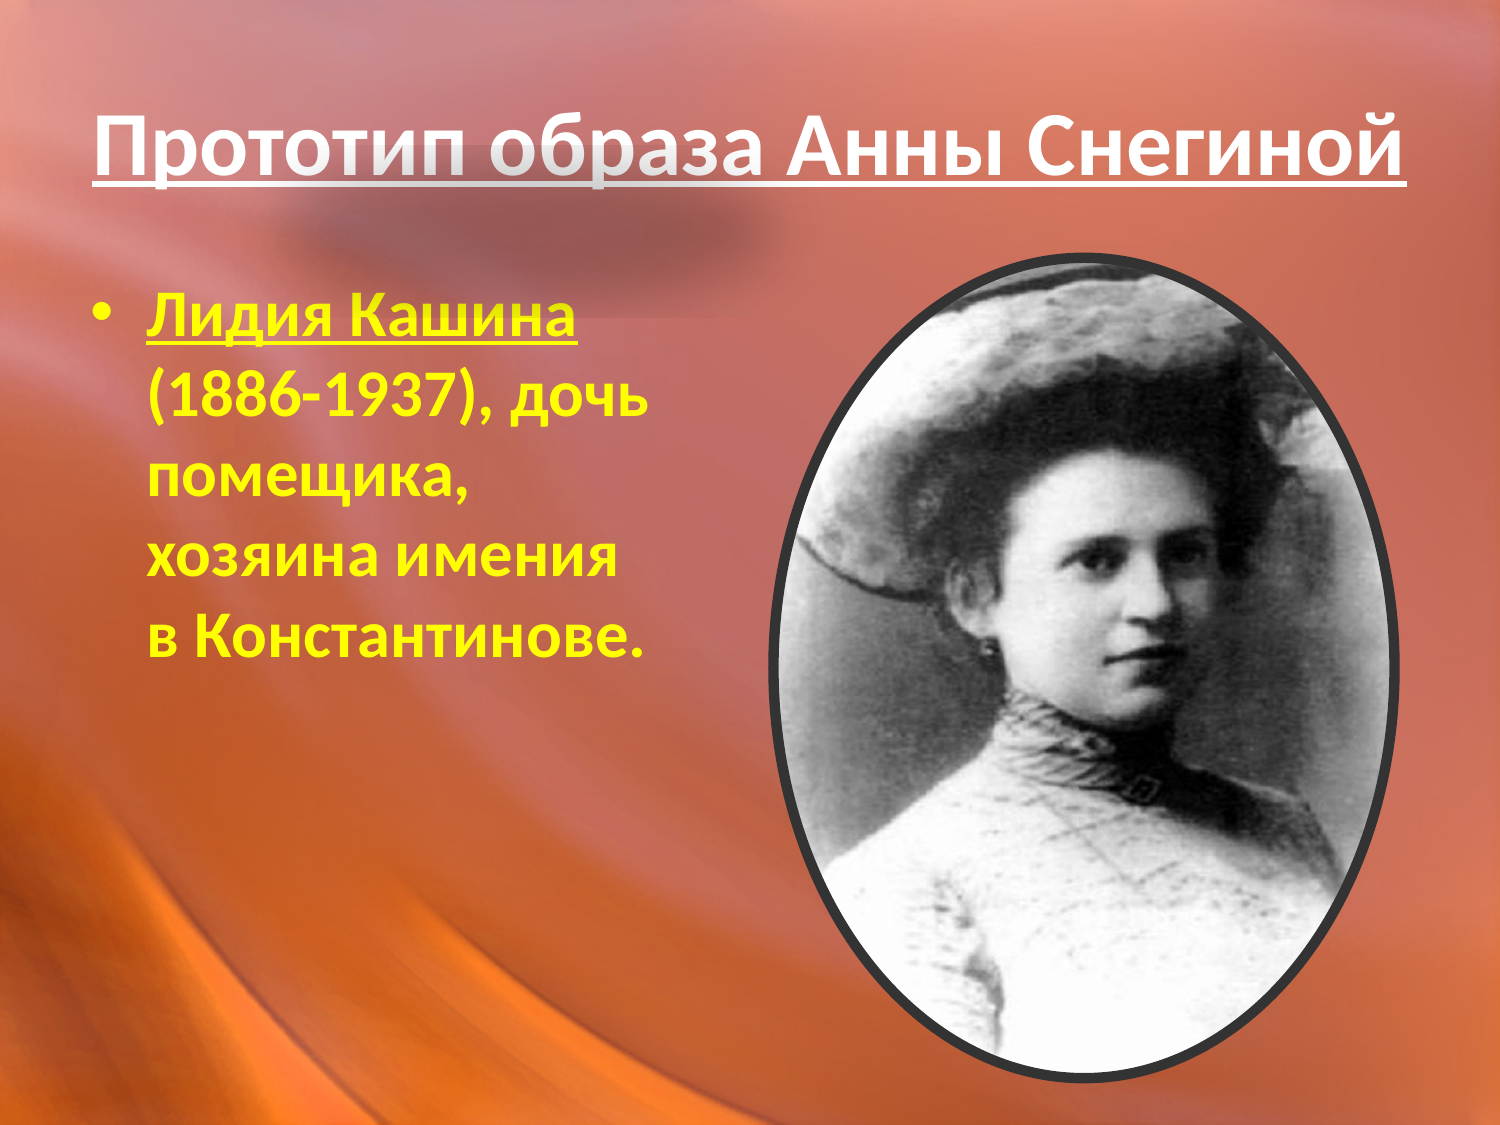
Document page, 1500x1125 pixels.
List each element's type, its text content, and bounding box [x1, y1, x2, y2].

title Прототип образа Анны Снегиной [75, 45, 1425, 233]
picture [0, 0, 1500, 1125]
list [773, 257, 1395, 1079]
list Лидия Кашина (1886-1937), дочь помещика, хозяина имения в Константинове. [75, 262, 668, 1005]
